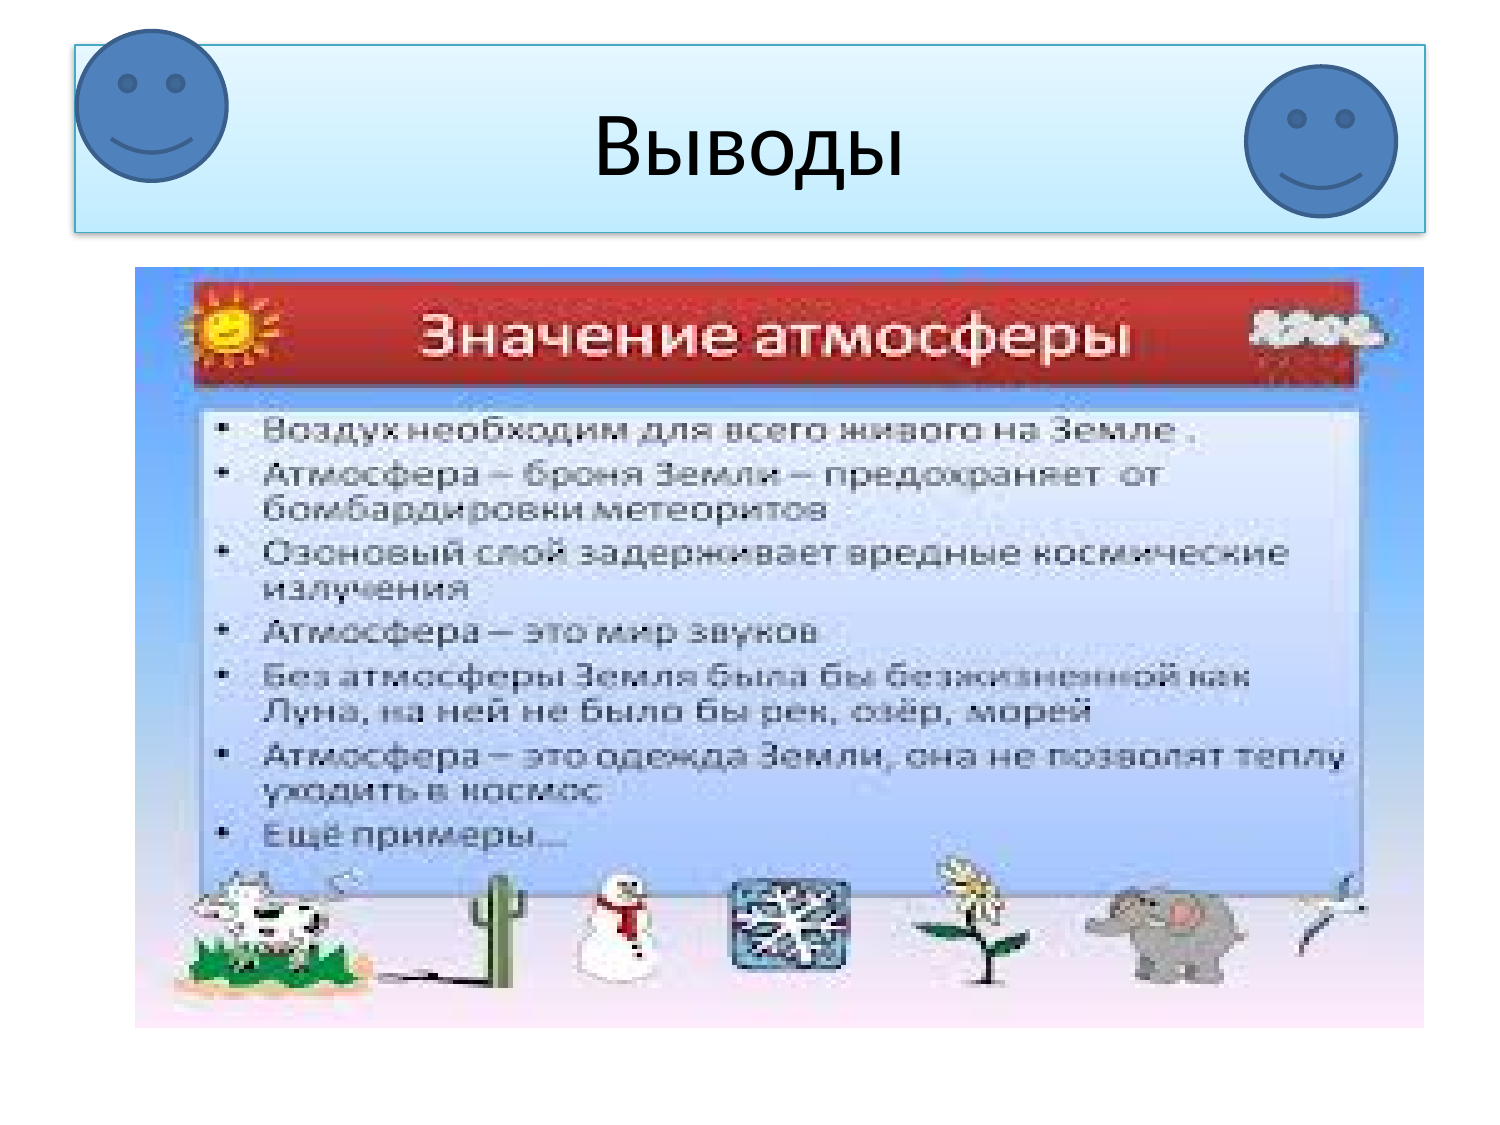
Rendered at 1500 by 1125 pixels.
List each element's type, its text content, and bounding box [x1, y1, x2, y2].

text_box [74, 28, 229, 183]
text_box [1243, 64, 1399, 219]
title Выводы [74, 44, 1426, 233]
picture [135, 266, 1424, 1029]
